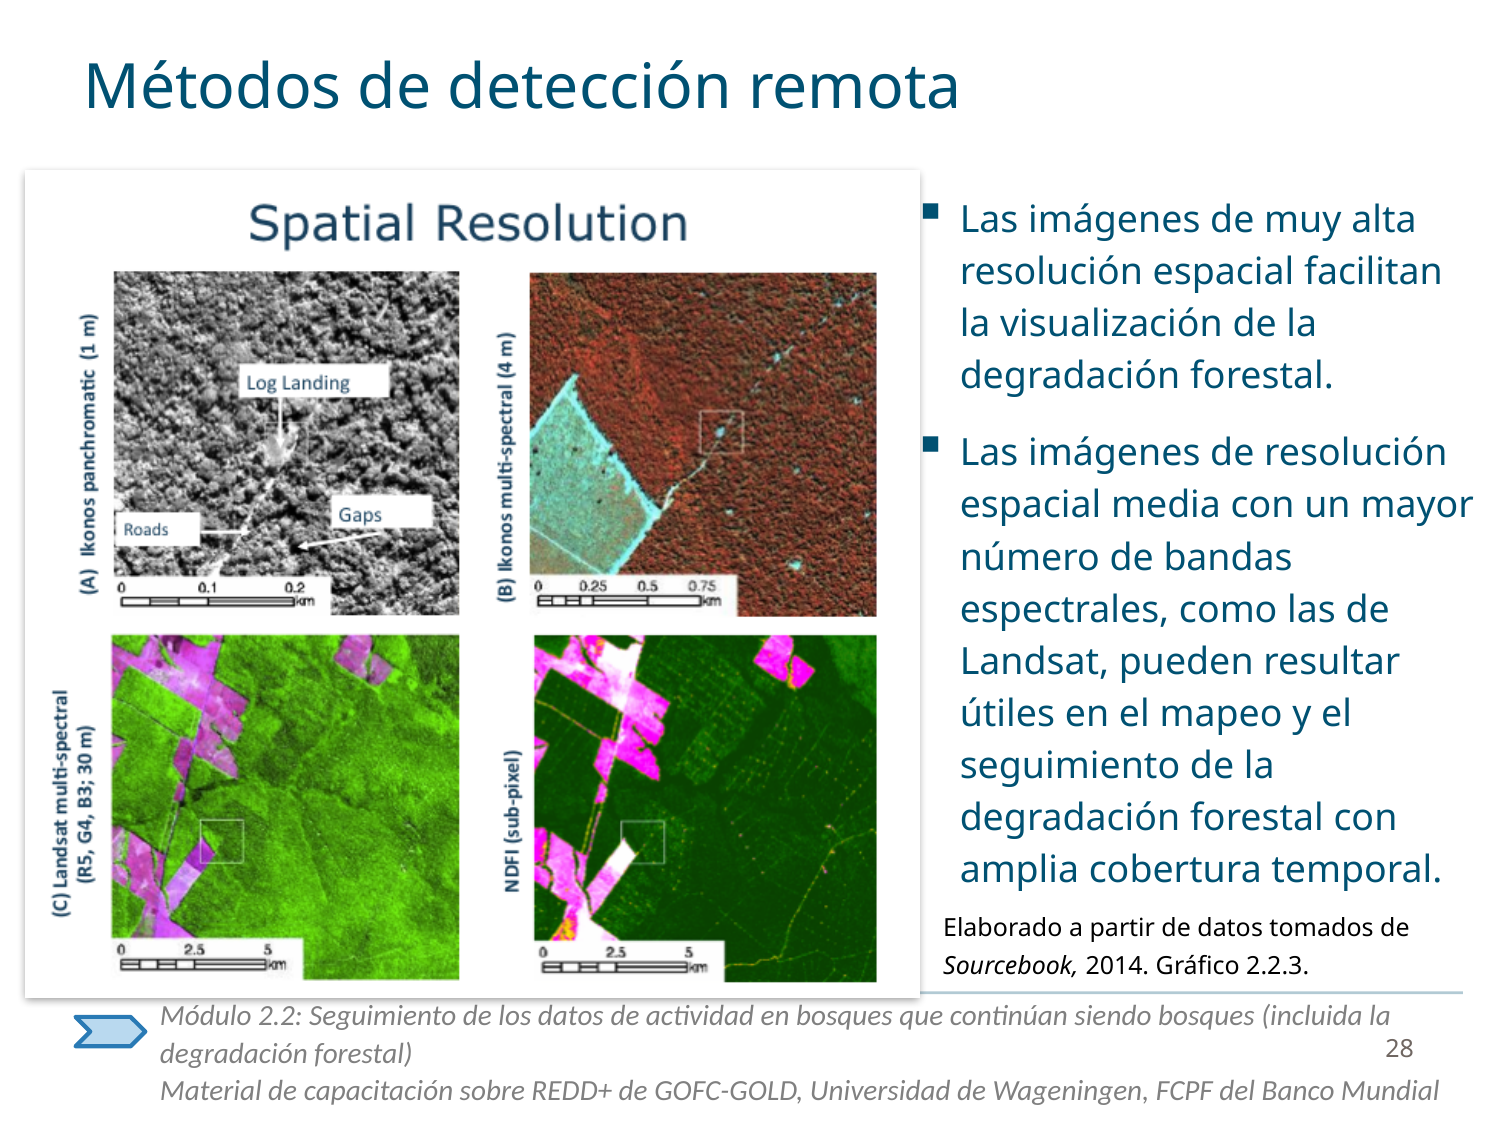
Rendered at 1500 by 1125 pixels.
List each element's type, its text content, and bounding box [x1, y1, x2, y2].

title Métodos de detección remota [80, 37, 1466, 176]
text_box Elaborado a partir de datos tomados de Sourcebook, 2014. Gráfico 2.2.3. [928, 896, 1467, 987]
list Las imágenes de muy alta resolución espacial facilitan la visualización de la degradación forestal. Las imágenes de resolución espacial media con un mayor número de bandas espectrales, como las de Landsat, pueden resultar útiles en el mapeo y el seguimiento de la degradación forestal con amplia cobertura temporal. [925, 180, 1498, 884]
picture [0, 0, 1500, 1125]
